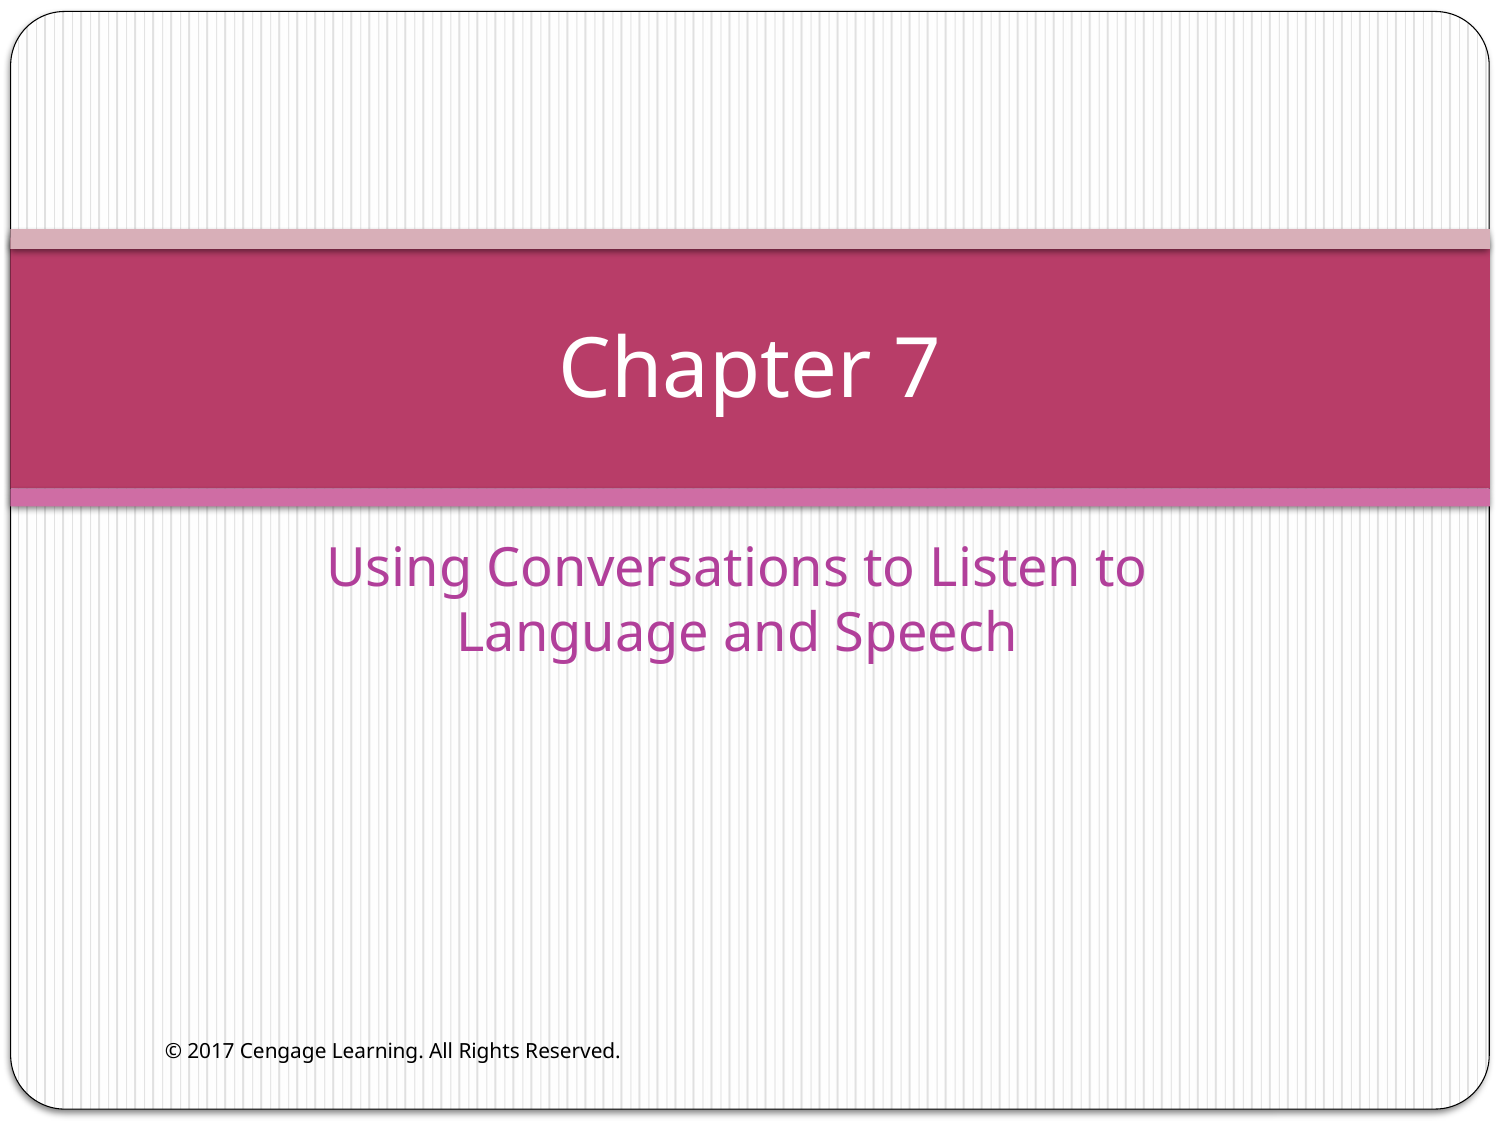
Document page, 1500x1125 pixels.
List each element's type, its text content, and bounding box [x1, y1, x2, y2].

picture [12, 507, 1488, 1108]
footer © 2017 Cengage Learning. All Rights Reserved. [150, 1012, 800, 1088]
title Chapter 7 [75, 247, 1425, 489]
subtitle Using Conversations to Listen to Language and Speech [212, 525, 1263, 788]
picture [12, 12, 1488, 229]
